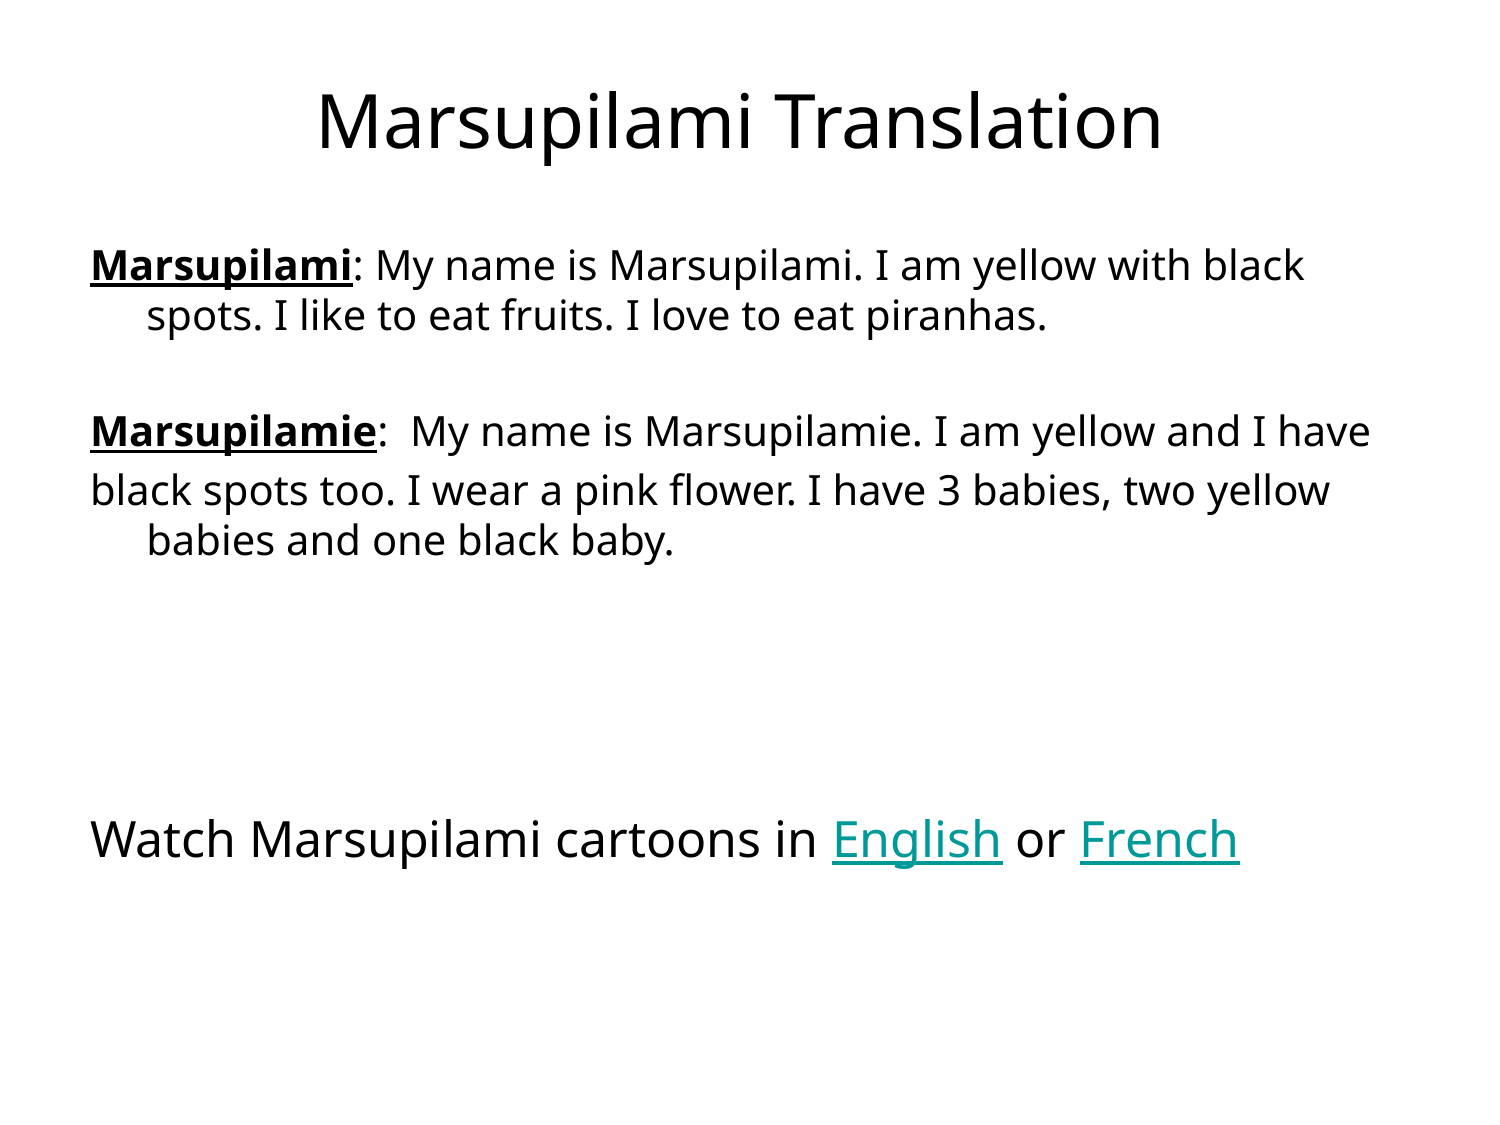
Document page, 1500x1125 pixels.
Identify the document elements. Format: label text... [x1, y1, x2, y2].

title Marsupilami Translation [75, 45, 1425, 102]
list Marsupilami: My name is Marsupilami. I am yellow with black spots. I like to eat fruits. I love to eat piranhas. Marsupilamie: My name is Marsupilamie. I am yellow and I have black spots too. I wear a pink flower. I have 3 babies, two yellow babies and one black baby. Watch Marsupilami cartoons in English or French [75, 172, 1425, 1005]
